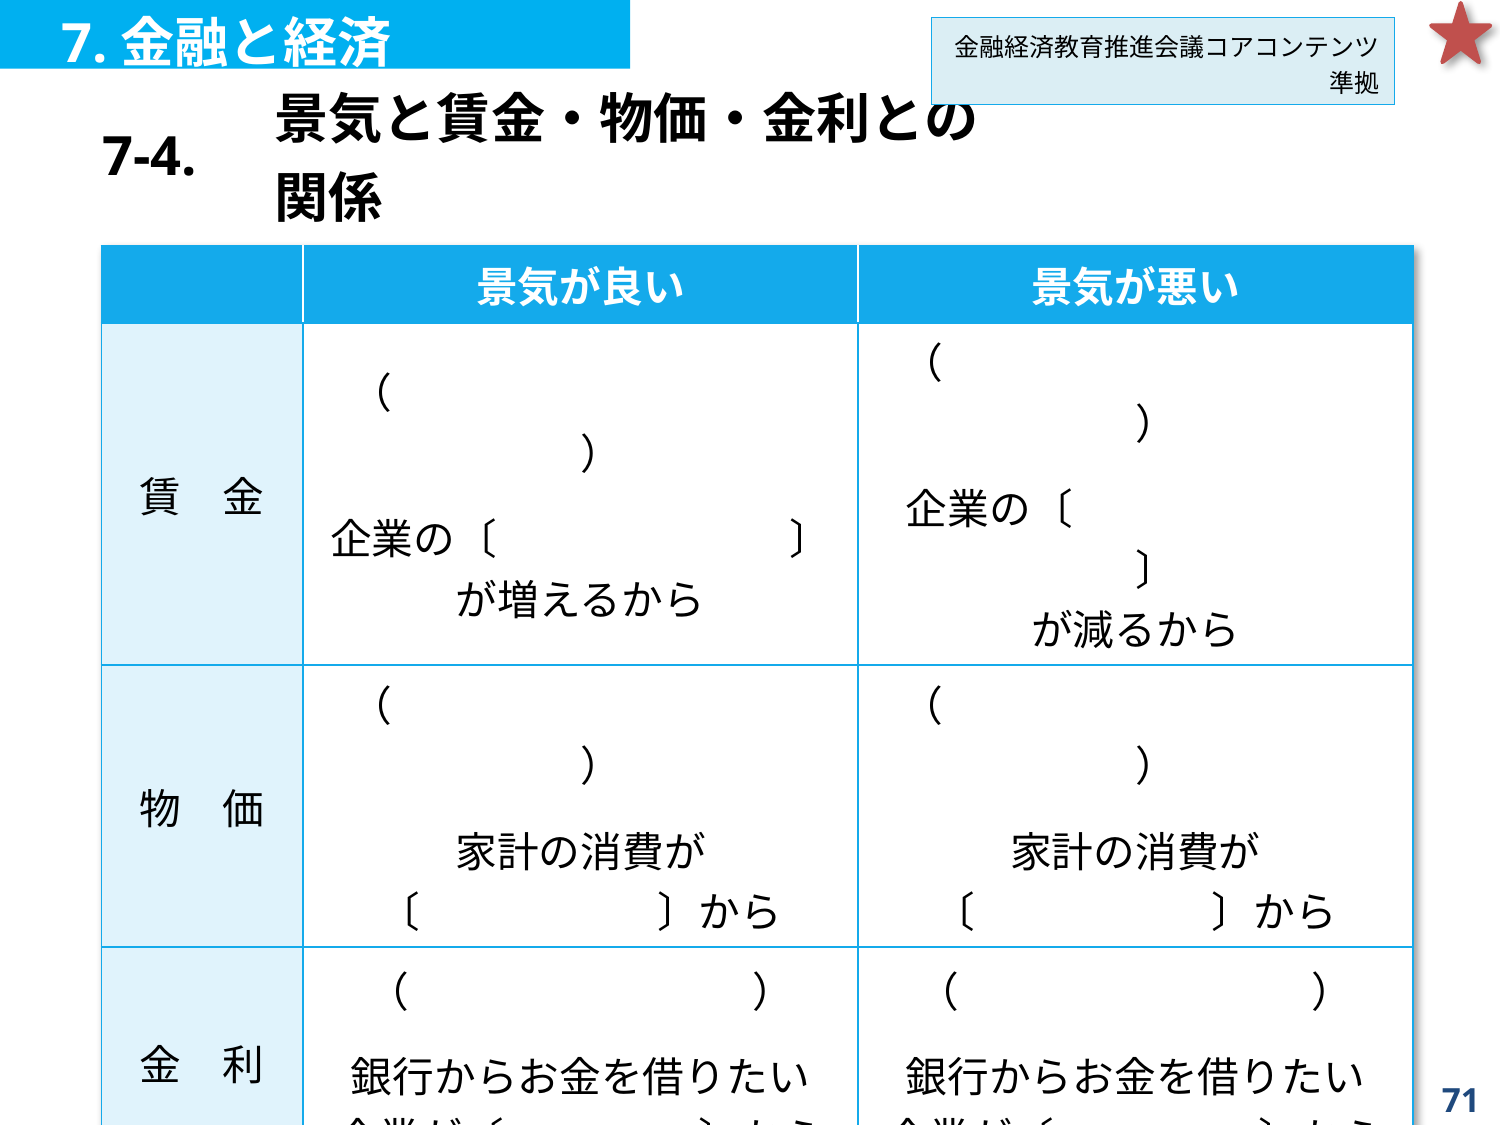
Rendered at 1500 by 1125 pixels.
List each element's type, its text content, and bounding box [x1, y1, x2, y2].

table_header 景気と賃金・物価・金利との関係 [247, 68, 1015, 240]
text_box [1429, 0, 1493, 64]
table_header 景気が悪い [859, 247, 1412, 322]
table_header 7-4. [52, 71, 247, 240]
text_box 7.金融と経済 [0, 0, 632, 71]
table_cell （ ） 家計の消費が 〔 〕から [859, 666, 1412, 946]
table_cell （ ） 銀行からお金を借りたい 企業が〔 〕から [304, 948, 857, 1125]
table_header 景気が良い [304, 247, 857, 322]
text_box 金融経済教育推進会議コアコンテンツ準拠 [931, 17, 1395, 105]
table_cell （ ） 企業の〔 〕 が減るから [859, 324, 1412, 664]
table_cell 金 利 [102, 948, 302, 1125]
table_cell （ ） 銀行からお金を借りたい 企業が〔 〕から [859, 948, 1412, 1125]
table_cell 賃 金 [102, 324, 302, 664]
table_cell （ ） 企業の〔 〕 が増えるから [304, 324, 857, 664]
table_cell 物 価 [102, 666, 302, 946]
table_header [102, 247, 302, 322]
table_cell （ ） 家計の消費が 〔 〕から [304, 666, 857, 946]
